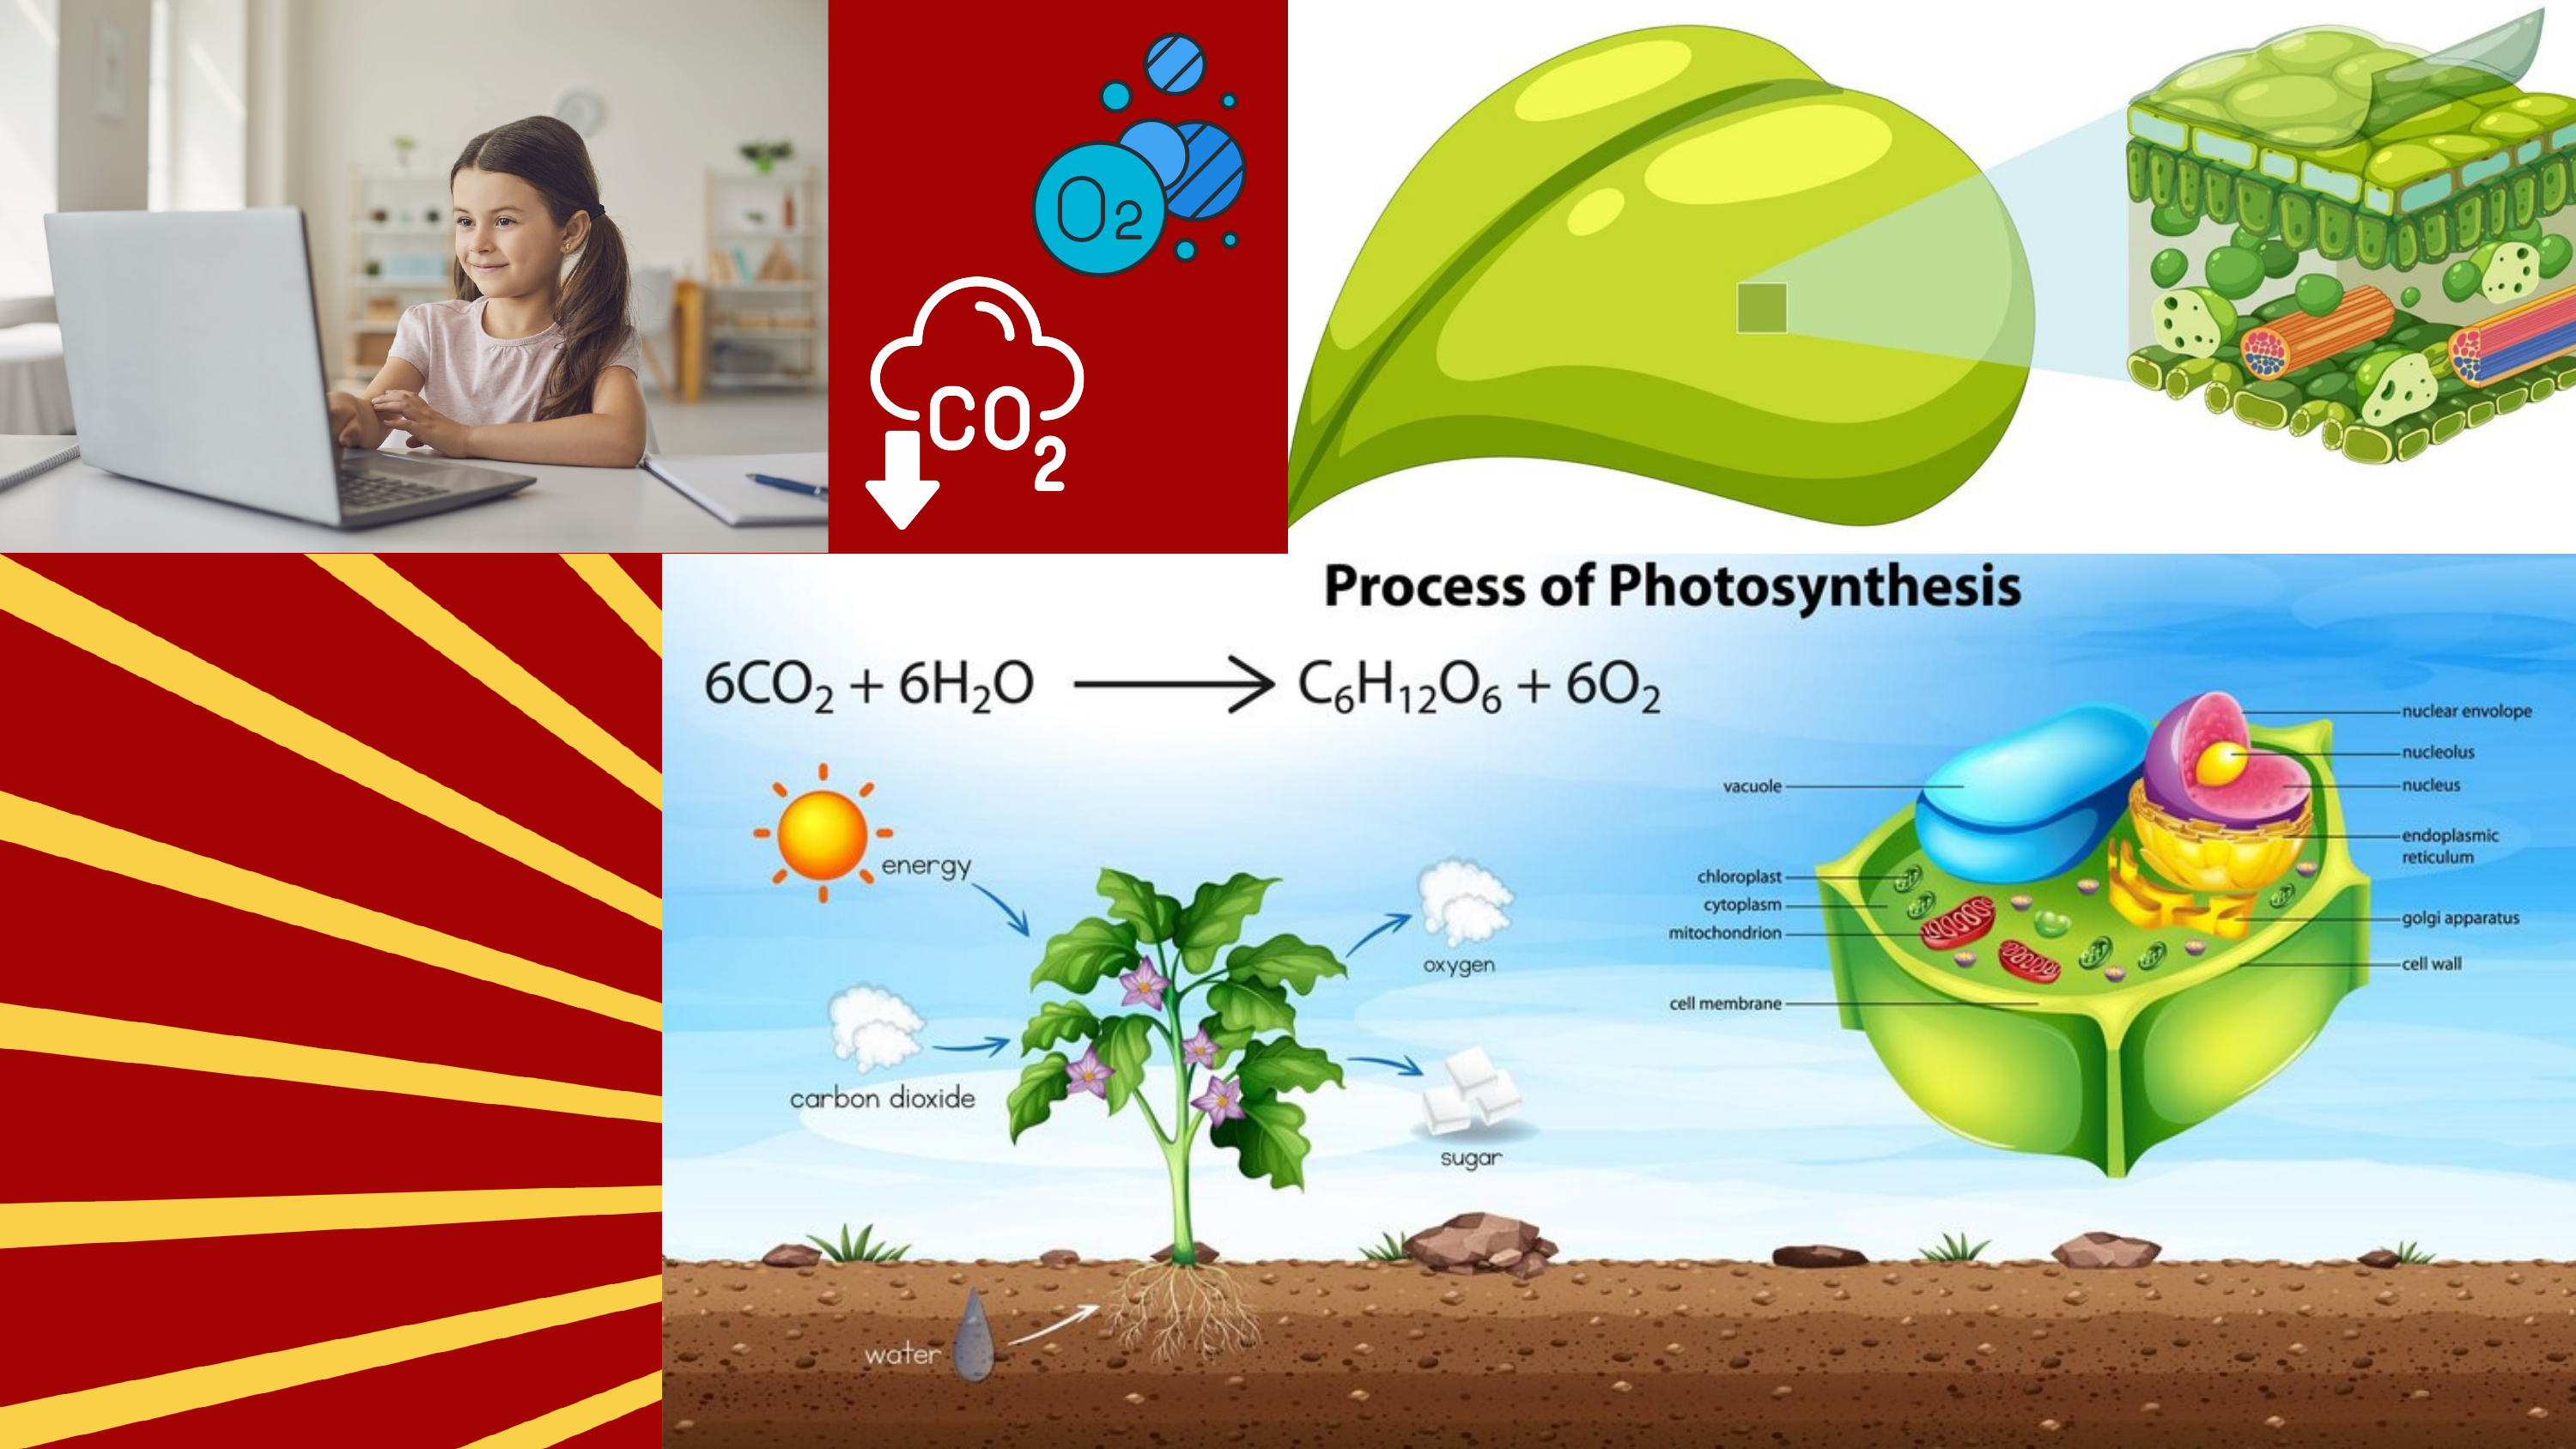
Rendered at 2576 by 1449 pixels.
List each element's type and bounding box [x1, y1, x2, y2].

text_box [0, 0, 829, 553]
text_box [661, 554, 2576, 1449]
text_box [0, 554, 661, 1449]
text_box [1031, 33, 1247, 277]
text_box [1287, 0, 2576, 554]
text_box [865, 276, 1084, 530]
